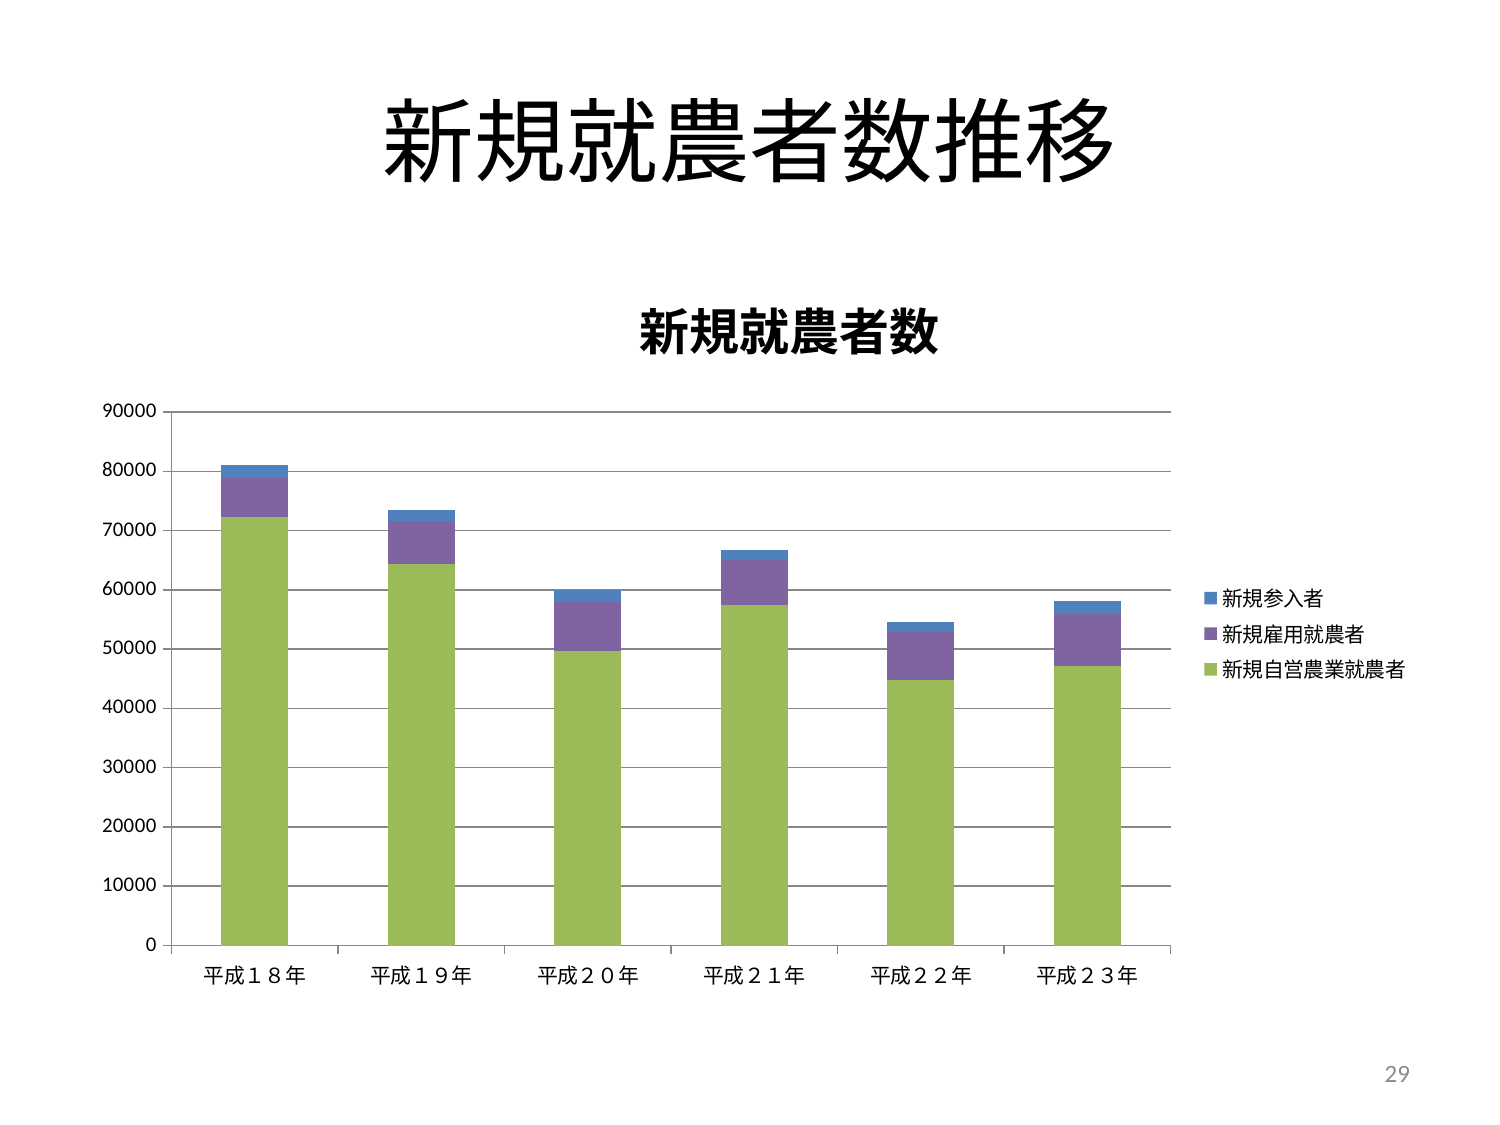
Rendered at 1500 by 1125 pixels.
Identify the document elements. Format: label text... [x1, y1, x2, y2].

chart [74, 262, 1426, 1006]
slide_number 29 [1074, 1042, 1425, 1103]
title 新規就農者数推移 [75, 45, 1425, 233]
